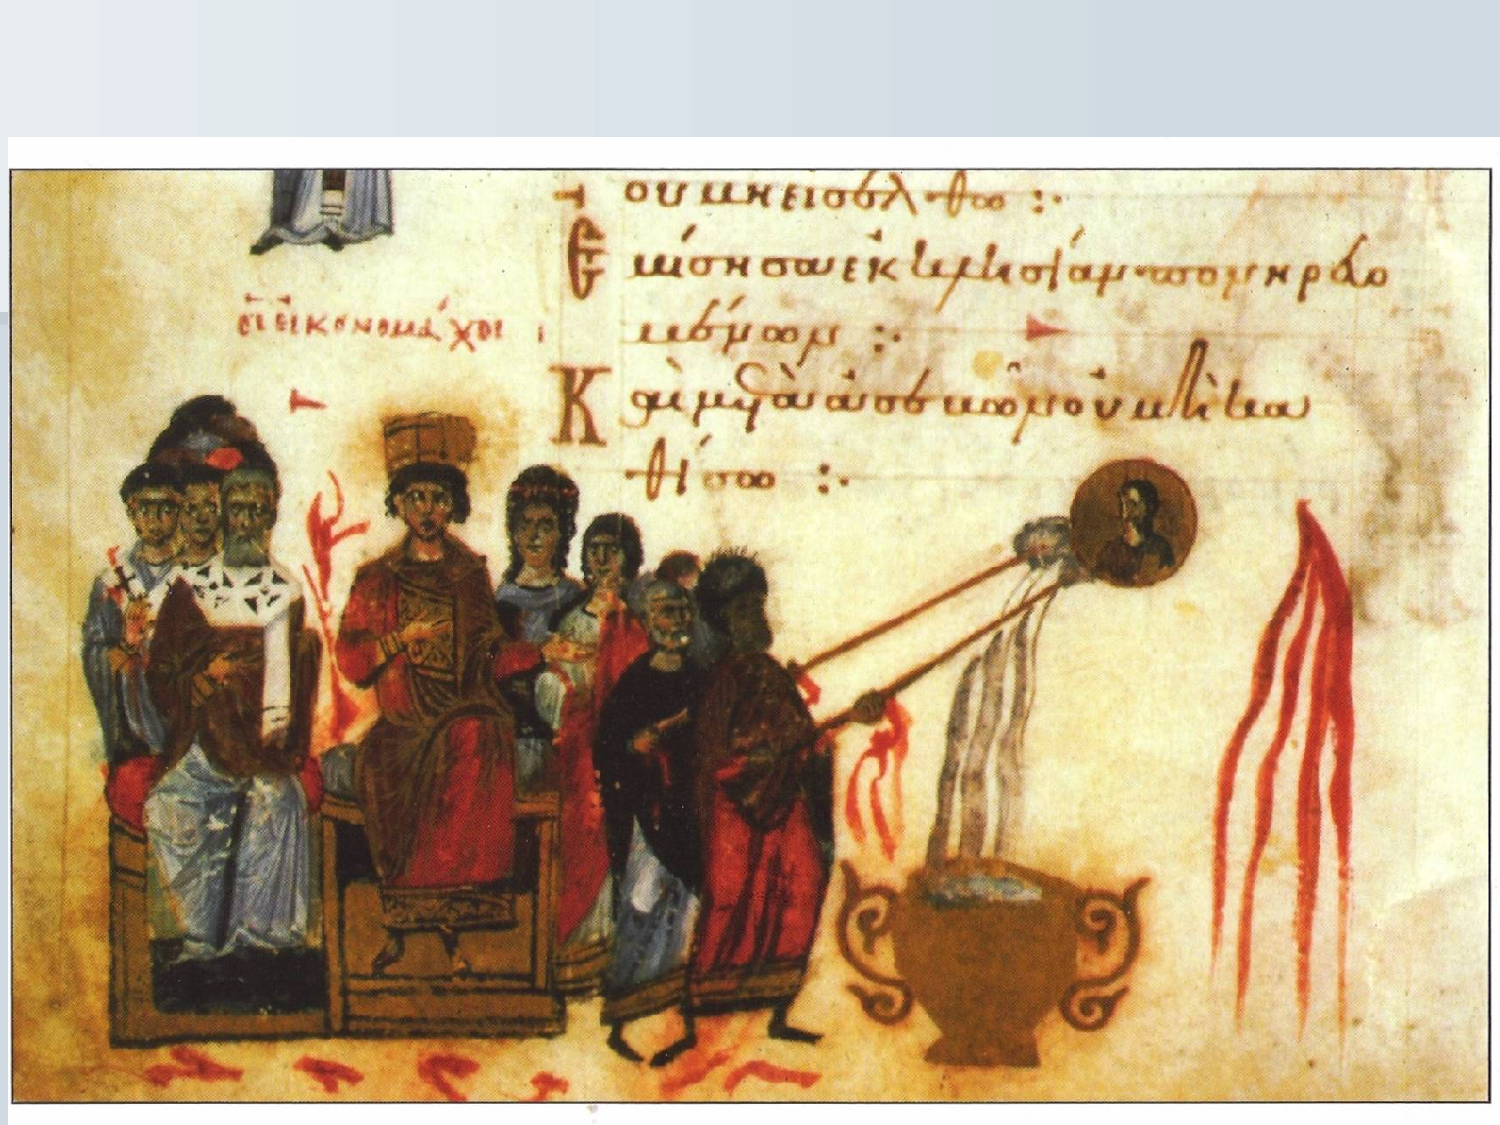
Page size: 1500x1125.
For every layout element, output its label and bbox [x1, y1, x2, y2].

picture [7, 137, 1500, 1125]
